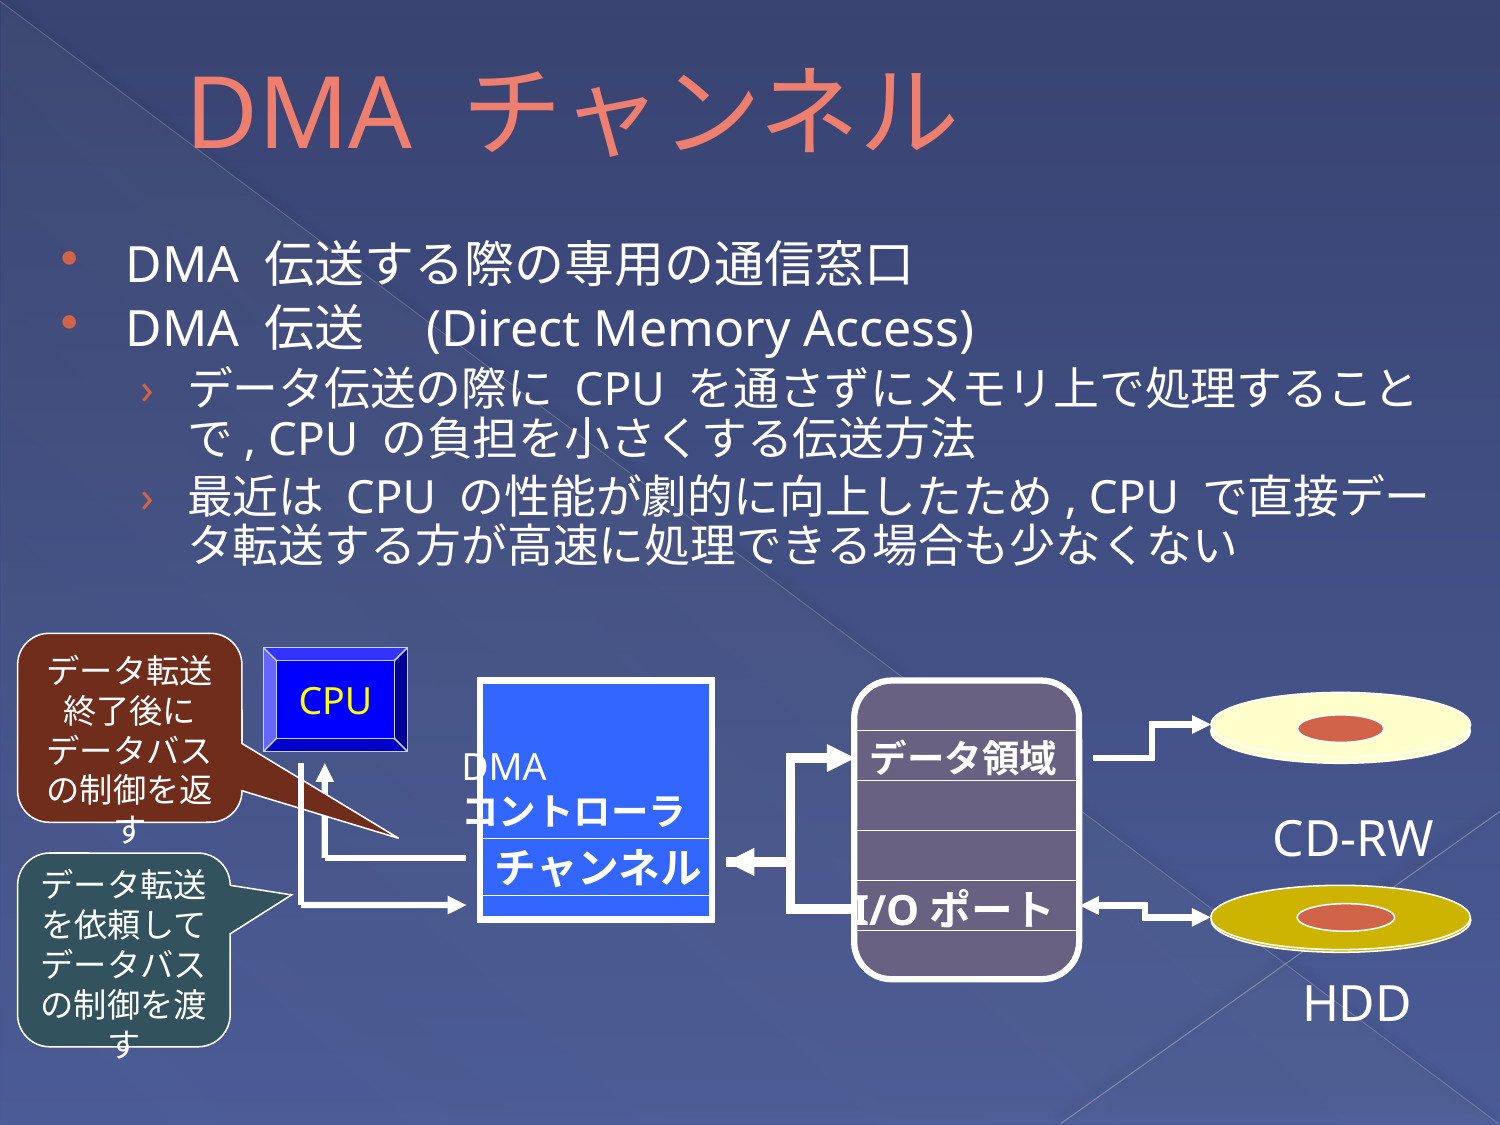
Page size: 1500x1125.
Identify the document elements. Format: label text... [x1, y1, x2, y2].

text_box CD-RW [1257, 799, 1483, 875]
text_box [301, 898, 467, 912]
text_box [726, 863, 856, 910]
title DMA チャンネル [90, 40, 1410, 176]
text_box [318, 763, 332, 793]
text_box HDD [1287, 964, 1427, 1039]
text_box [1210, 885, 1471, 953]
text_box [477, 680, 715, 920]
text_box CPU [263, 647, 408, 752]
text_box データ転送を依頼してデータバスの制御を渡す [17, 852, 292, 1047]
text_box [1097, 724, 1212, 759]
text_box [726, 757, 856, 863]
text_box データ転送終了後にデータバスの制御を返す [304, 781, 399, 839]
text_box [853, 680, 1093, 980]
list DMA 伝送する際の専用の通信窓口 DMA 伝送 (Direct Memory Access) データ伝送の際に CPU を通さずにメモリ上で処理することで, CPU の負担を小さくする伝送方法 最近は CPU の性能が劇的に向上したため, CPU で直接データ転送する方が高速に処理できる場合も少なくない [37, 231, 1481, 600]
text_box データ転送終了後にデータバスの制御を返す [17, 633, 298, 823]
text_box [1210, 692, 1471, 764]
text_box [1097, 905, 1211, 918]
